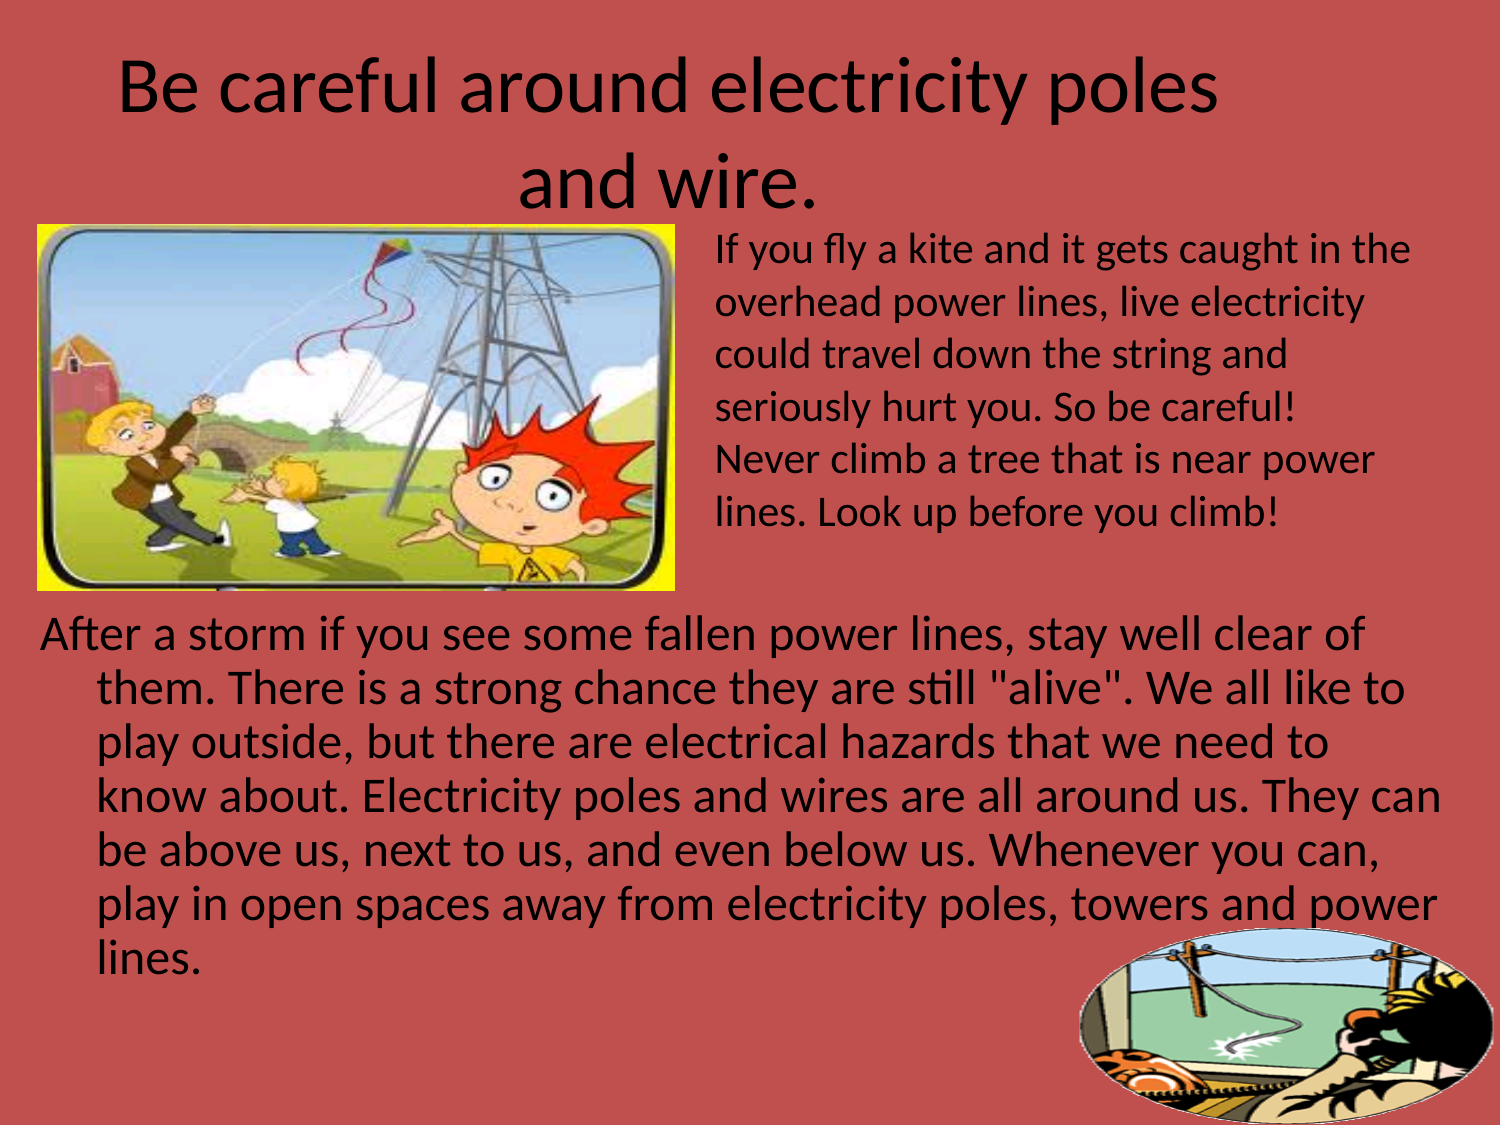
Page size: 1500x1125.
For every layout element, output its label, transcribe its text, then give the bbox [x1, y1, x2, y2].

title Be careful around electricity poles and wire. [75, 24, 1263, 233]
text_box If you fly a kite and it gets caught in the overhead power lines, live electricity could travel down the string and seriously hurt you. So be careful! Never climb a tree that is near power lines. Look up before you climb! [699, 212, 1450, 595]
picture [1074, 924, 1500, 1125]
list After a storm if you see some fallen power lines, stay well clear of them. There is a strong chance they are still "alive". We all like to play outside, but there are electrical hazards that we need to know about. Electricity poles and wires are all around us. They can be above us, next to us, and even below us. Whenever you can, play in open spaces away from electricity poles, towers and power lines. [24, 600, 1463, 1013]
picture [37, 224, 676, 591]
